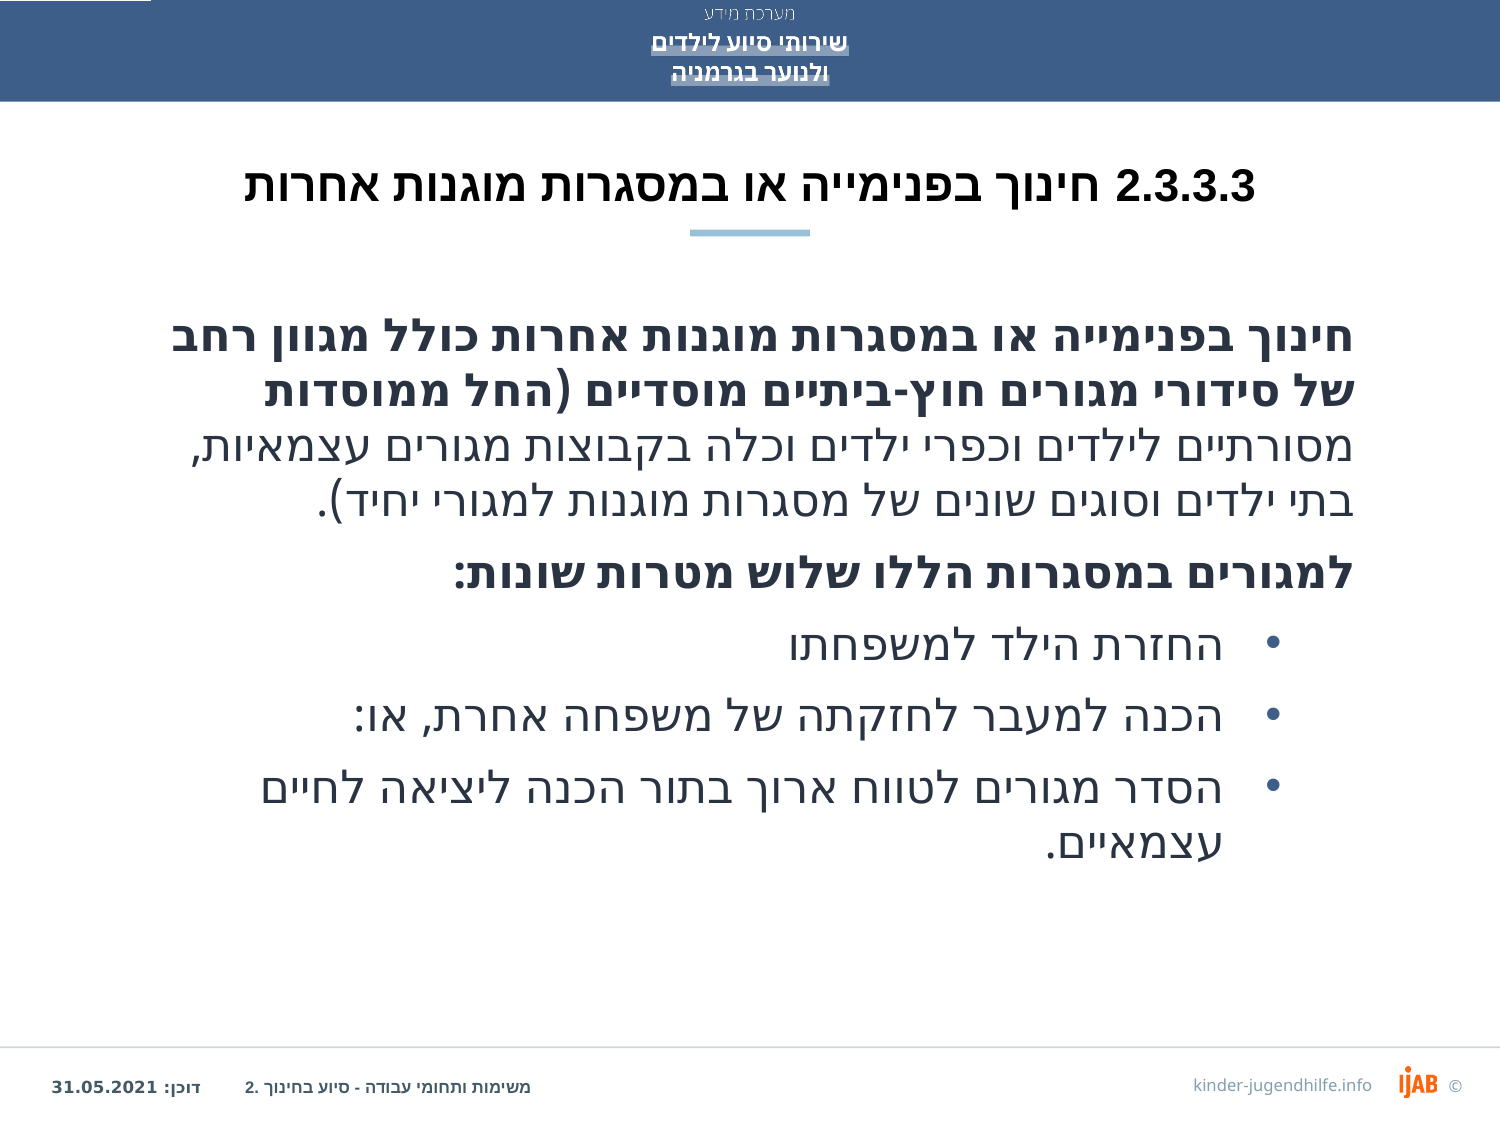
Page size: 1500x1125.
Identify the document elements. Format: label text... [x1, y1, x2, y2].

title 2.3.3.3 חינוך בפנימייה או במסגרות מוגנות אחרות [56, 149, 1444, 220]
footer 2. משימות ותחומי עבודה - סיוע בחינוך [230, 1068, 1046, 1106]
text_box חינוך בפנימייה או במסגרות מוגנות אחרות כולל מגוון רחב של סידורי מגורים חוץ-ביתיים מוסדיים (החל ממוסדות מסורתיים לילדים וכפרי ילדים וכלה בקבוצות מגורים עצמאיות, בתי ילדים וסוגים שונים של מסגרות מוגנות למגורי יחיד). למגורים במסגרות הללו שלוש מטרות שונות: החזרת הילד למשפחתו הכנה למעבר לחזקתה של משפחה אחרת, או: הסדר מגורים לטווח ארוך בתור הכנה ליציאה לחיים עצמאיים. [134, 298, 1371, 875]
picture [651, 7, 849, 86]
